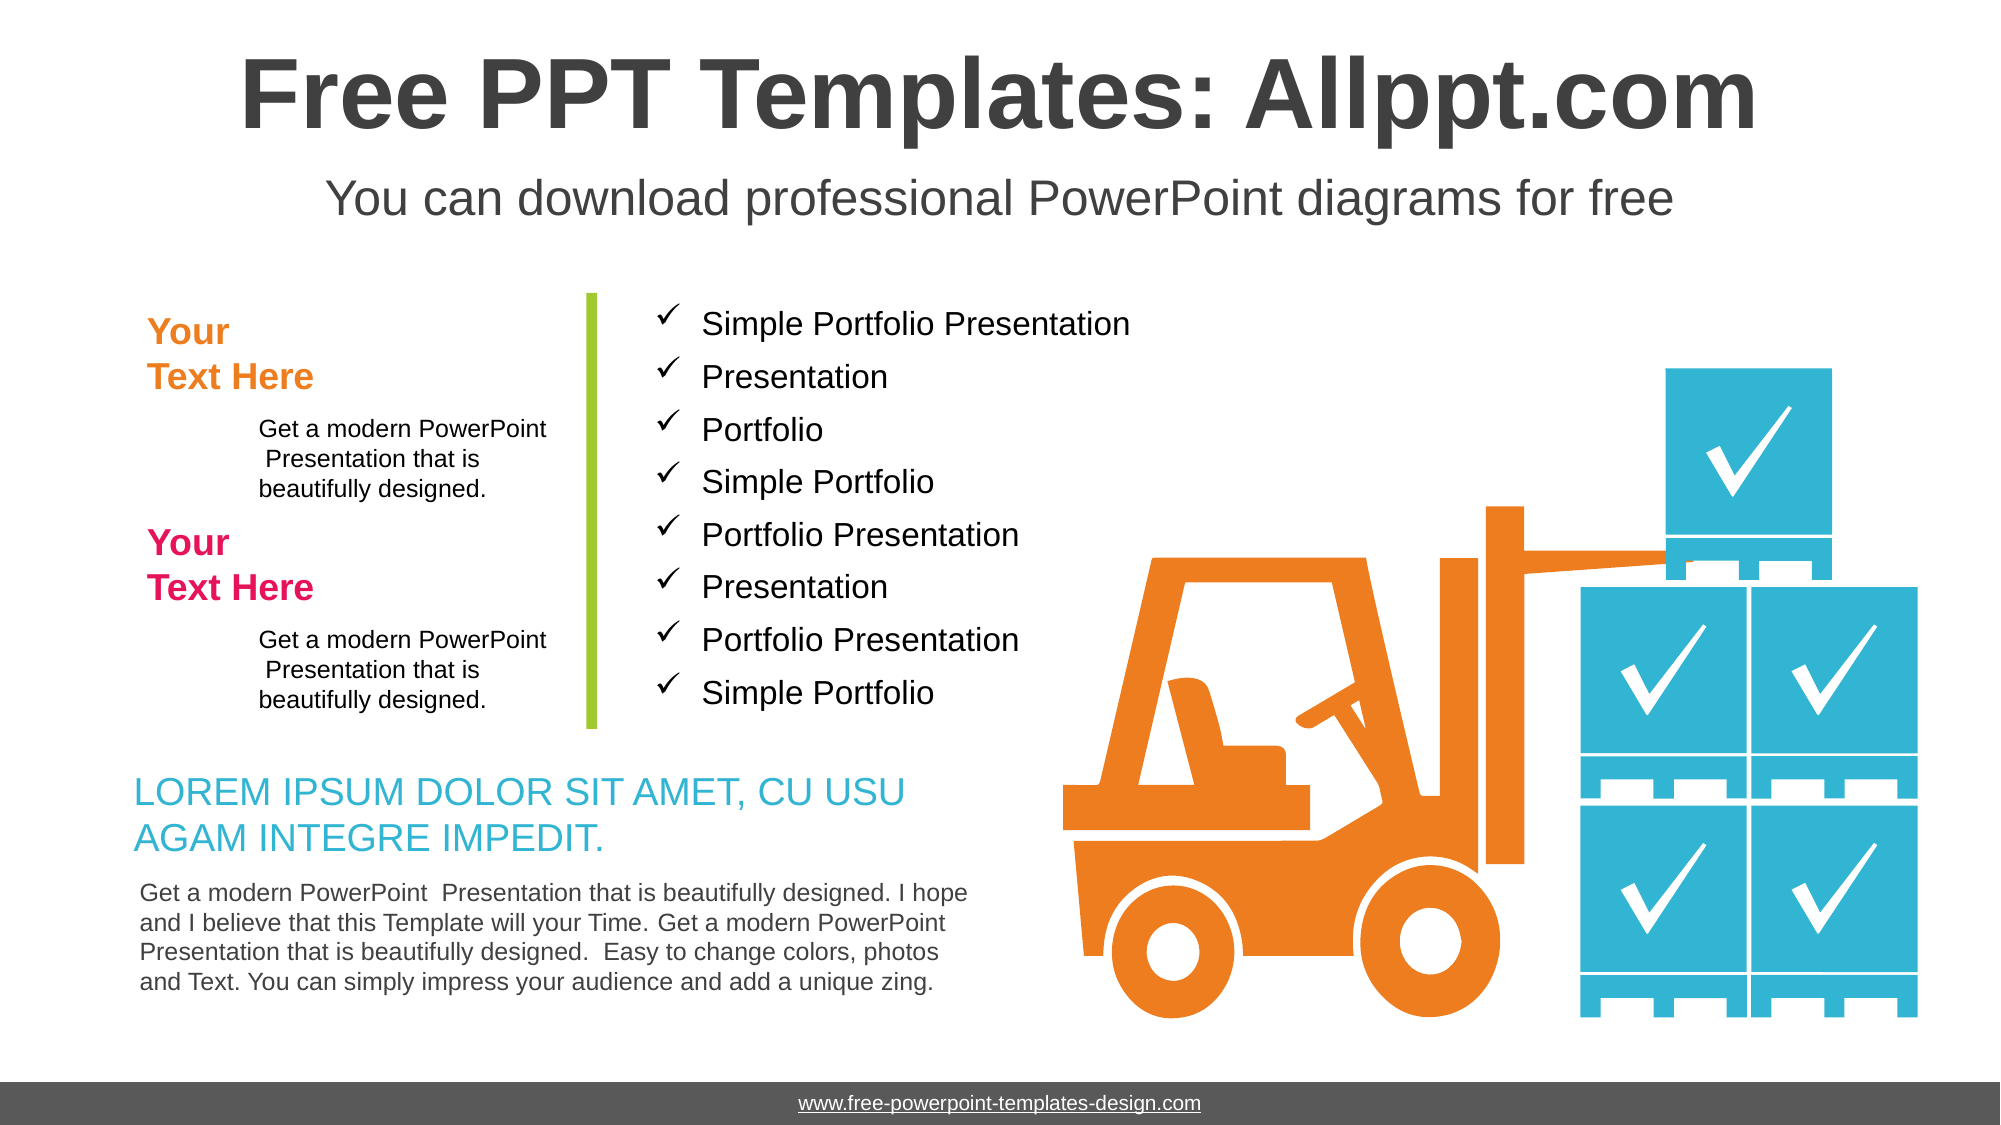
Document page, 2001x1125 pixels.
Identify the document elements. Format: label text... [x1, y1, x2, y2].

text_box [132, 299, 569, 723]
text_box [639, 302, 1179, 719]
text_box [1485, 506, 1580, 865]
text_box [1063, 677, 1311, 831]
text_box [1073, 557, 1479, 956]
text_box LOREM IPSUM DOLOR SIT AMET, CU USU AGAM INTEGRE IMPEDIT. [118, 759, 969, 867]
text_box Get a modern PowerPoint Presentation that is beautifully designed. I hope and I believe that this Template will your Time. Get a modern PowerPoint Presentation that is beautifully designed. Easy to change colors, photos and Text. You can simply impress your audience and add a unique zing. [139, 868, 990, 1012]
text_box [1111, 885, 1235, 1019]
text_box www.free-powerpoint-templates-design.com [0, 1082, 2000, 1123]
text_box [1360, 865, 1501, 1018]
title Free PPT Templates: Allppt.com [0, 32, 2000, 161]
text_box [585, 292, 598, 730]
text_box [1580, 368, 1918, 1018]
list You can download professional PowerPoint diagrams for free [0, 164, 2000, 234]
